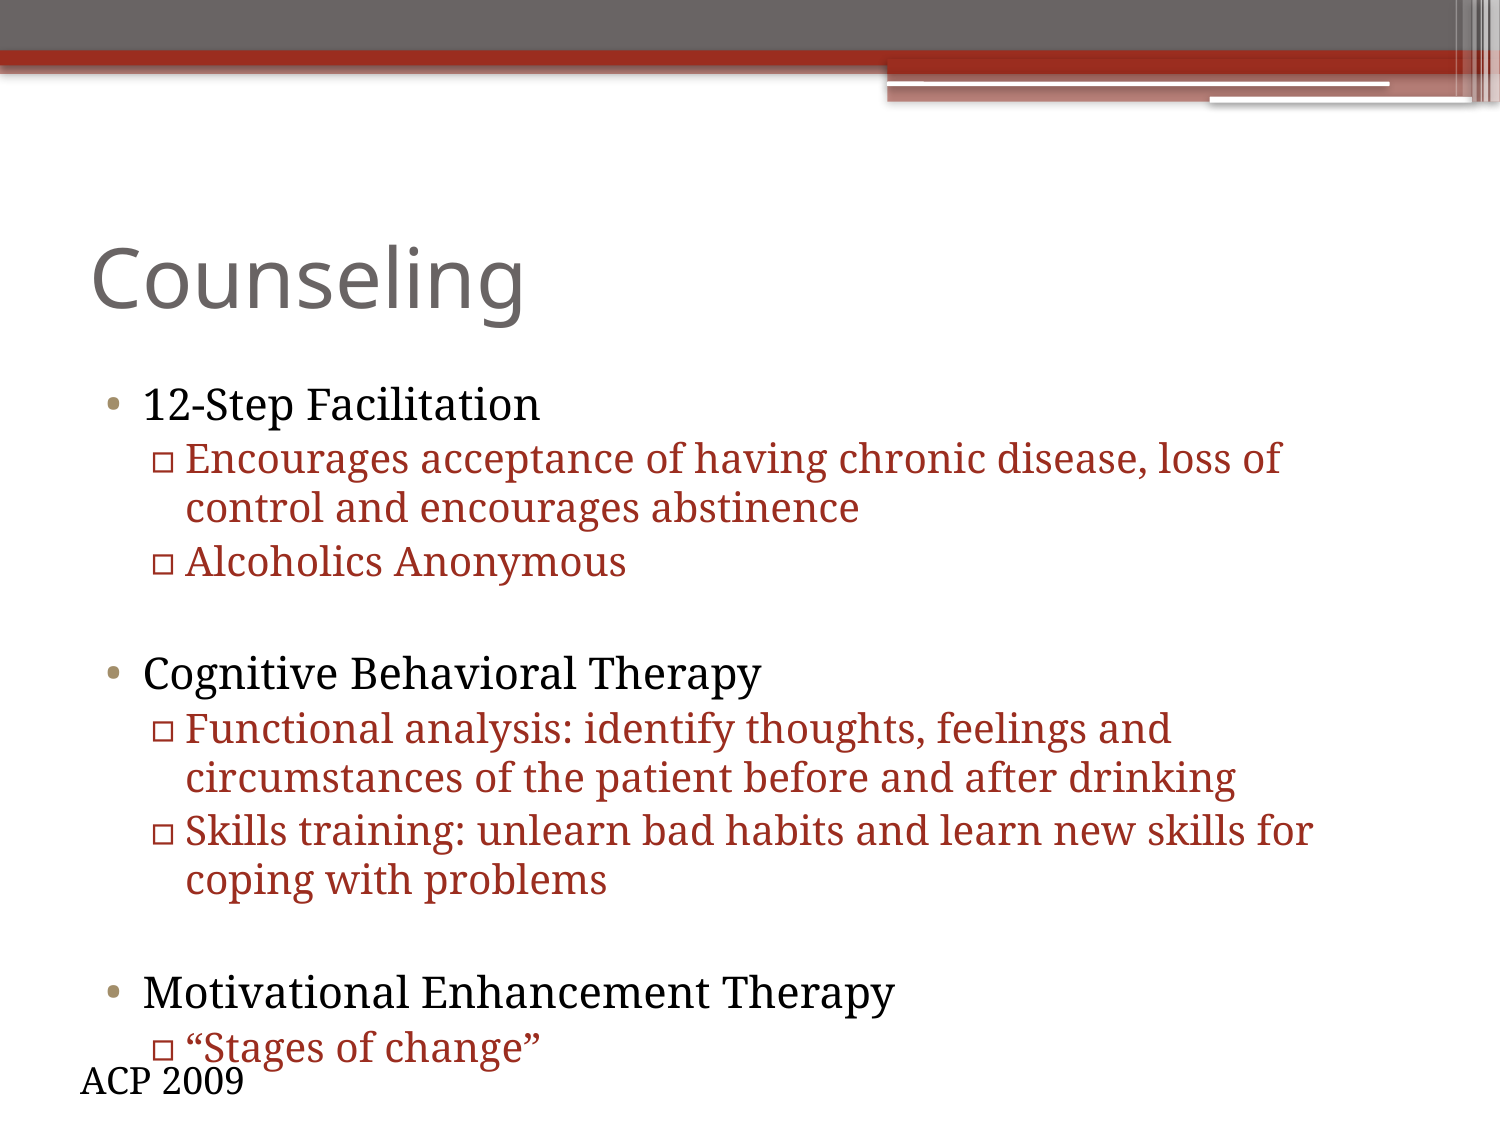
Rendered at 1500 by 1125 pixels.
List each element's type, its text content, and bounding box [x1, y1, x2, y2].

title Counseling [75, 187, 1425, 363]
list 12-Step Facilitation Encourages acceptance of having chronic disease, loss of control and encourages abstinence Alcoholics Anonymous Cognitive Behavioral Therapy Functional analysis: identify thoughts, feelings and circumstances of the patient before and after drinking Skills training: unlearn bad habits and learn new skills for coping with problems Motivational Enhancement Therapy “Stages of change” [75, 368, 1425, 1079]
text_box ACP 2009 [65, 1049, 261, 1110]
